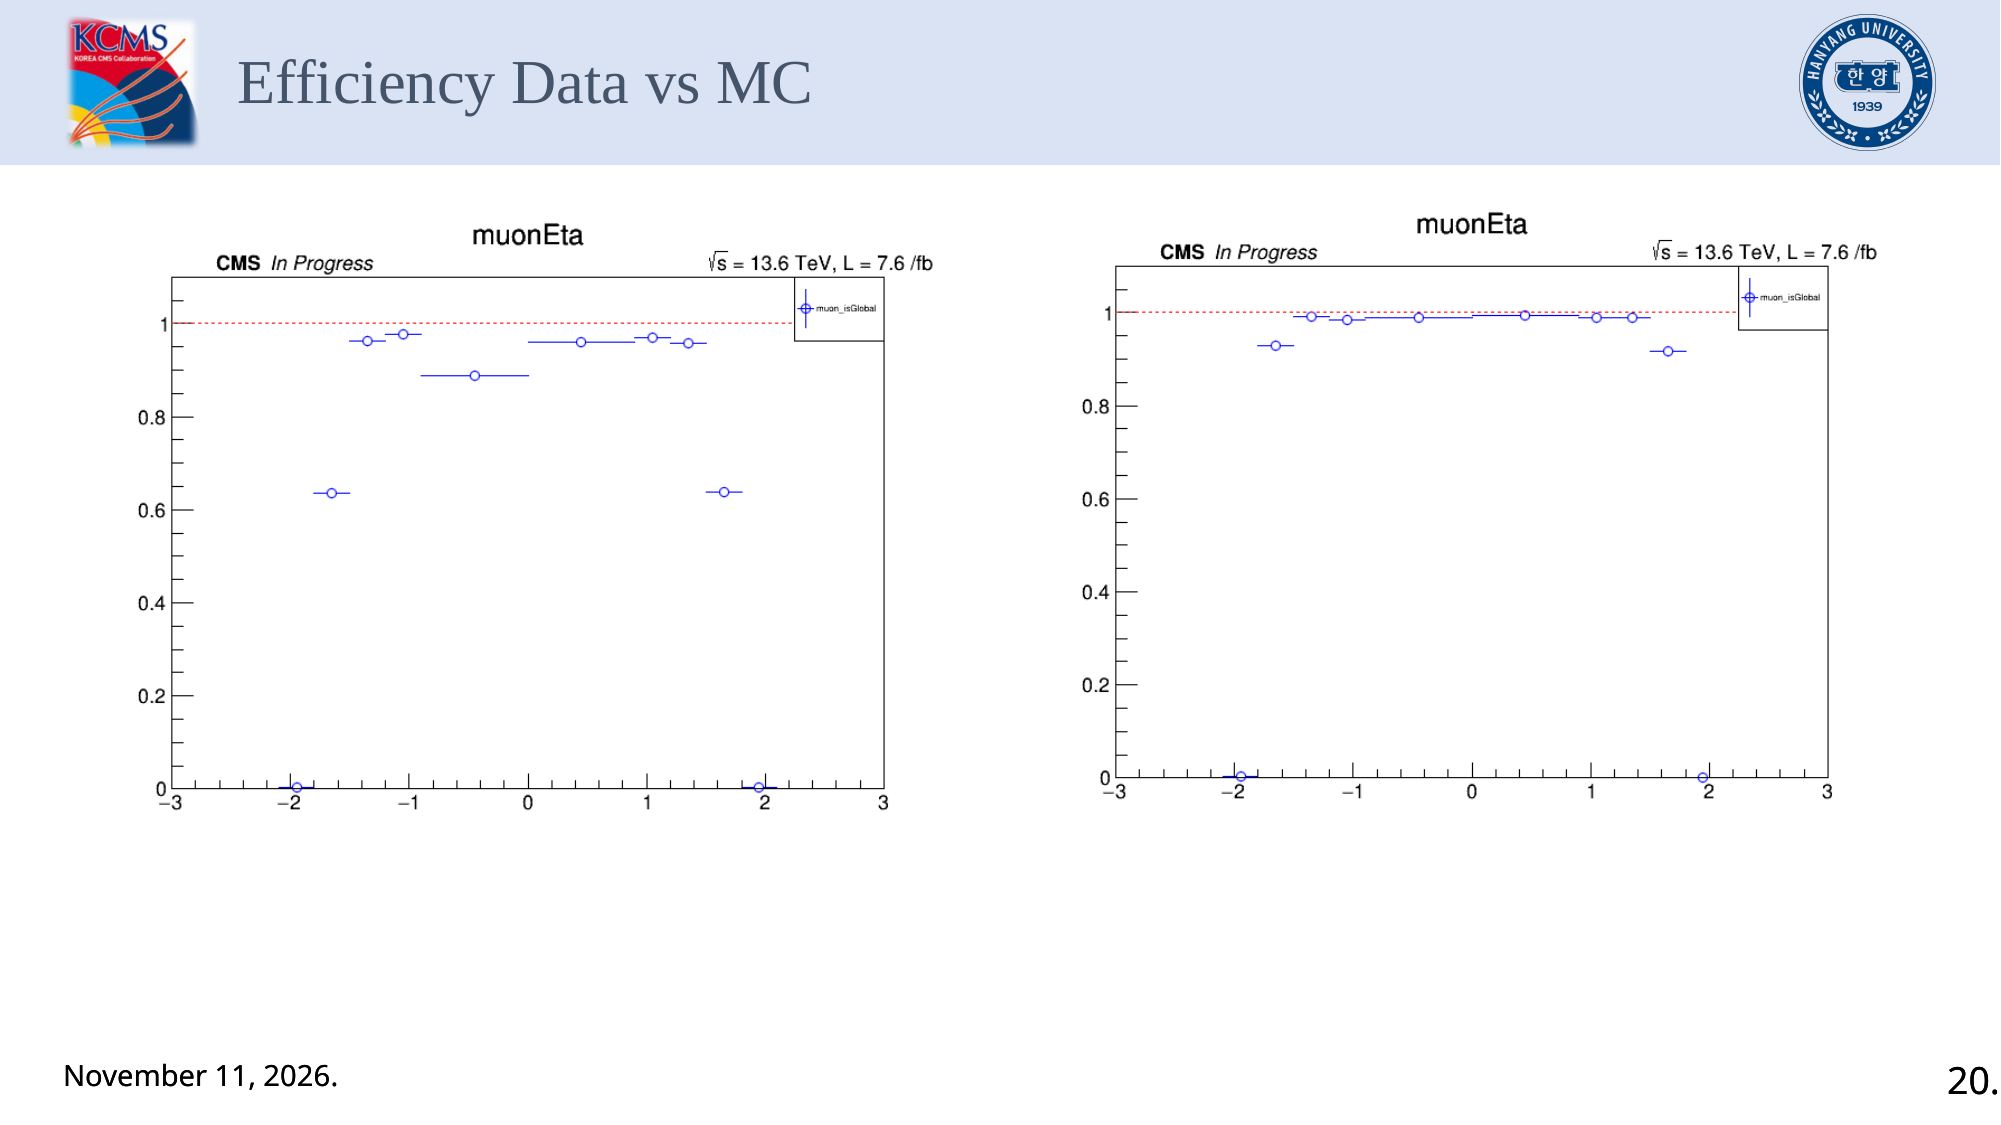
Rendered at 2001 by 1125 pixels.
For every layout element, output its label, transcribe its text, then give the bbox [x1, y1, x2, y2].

picture [1799, 14, 1936, 151]
picture [75, 25, 190, 140]
picture [1027, 202, 1917, 842]
picture [83, 213, 973, 853]
list Efficiency Data vs MC [222, 41, 1778, 109]
